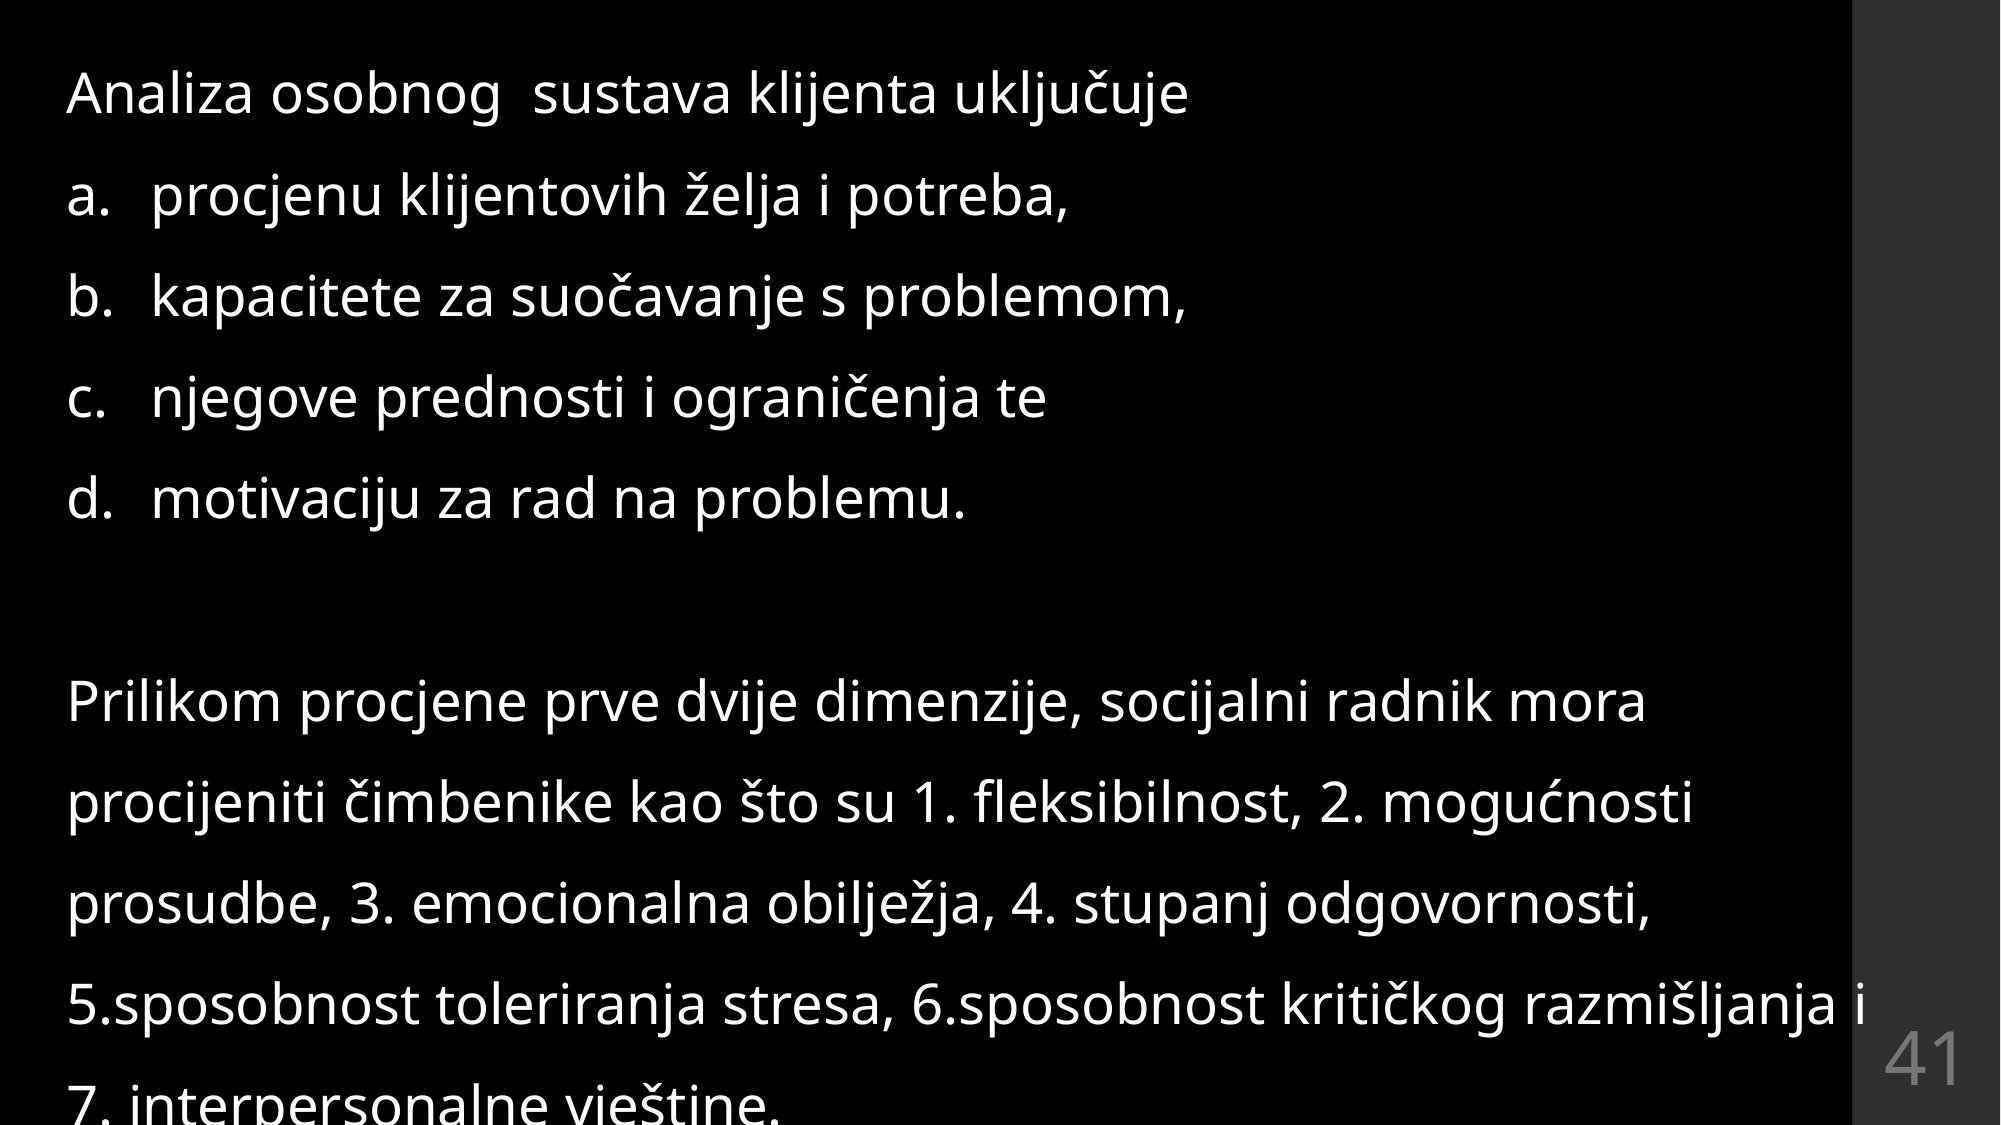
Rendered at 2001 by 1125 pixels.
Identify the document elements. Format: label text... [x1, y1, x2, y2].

text_box Analiza osobnog sustava klijenta uključuje procjenu klijentovih želja i potreba, kapacitete za suočavanje s problemom, njegove prednosti i ograničenja te motivaciju za rad na problemu. Prilikom procjene prve dvije dimenzije, socijalni radnik mora procijeniti čimbenike kao što su 1. fleksibilnost, 2. mogućnosti prosudbe, 3. emocionalna obilježja, 4. stupanj odgovornosti, 5.sposobnost toleriranja stresa, 6.sposobnost kritičkog razmišljanja i 7. interpersonalne vještine. [51, 16, 1899, 1125]
slide_number 41 [1852, 1012, 2000, 1110]
